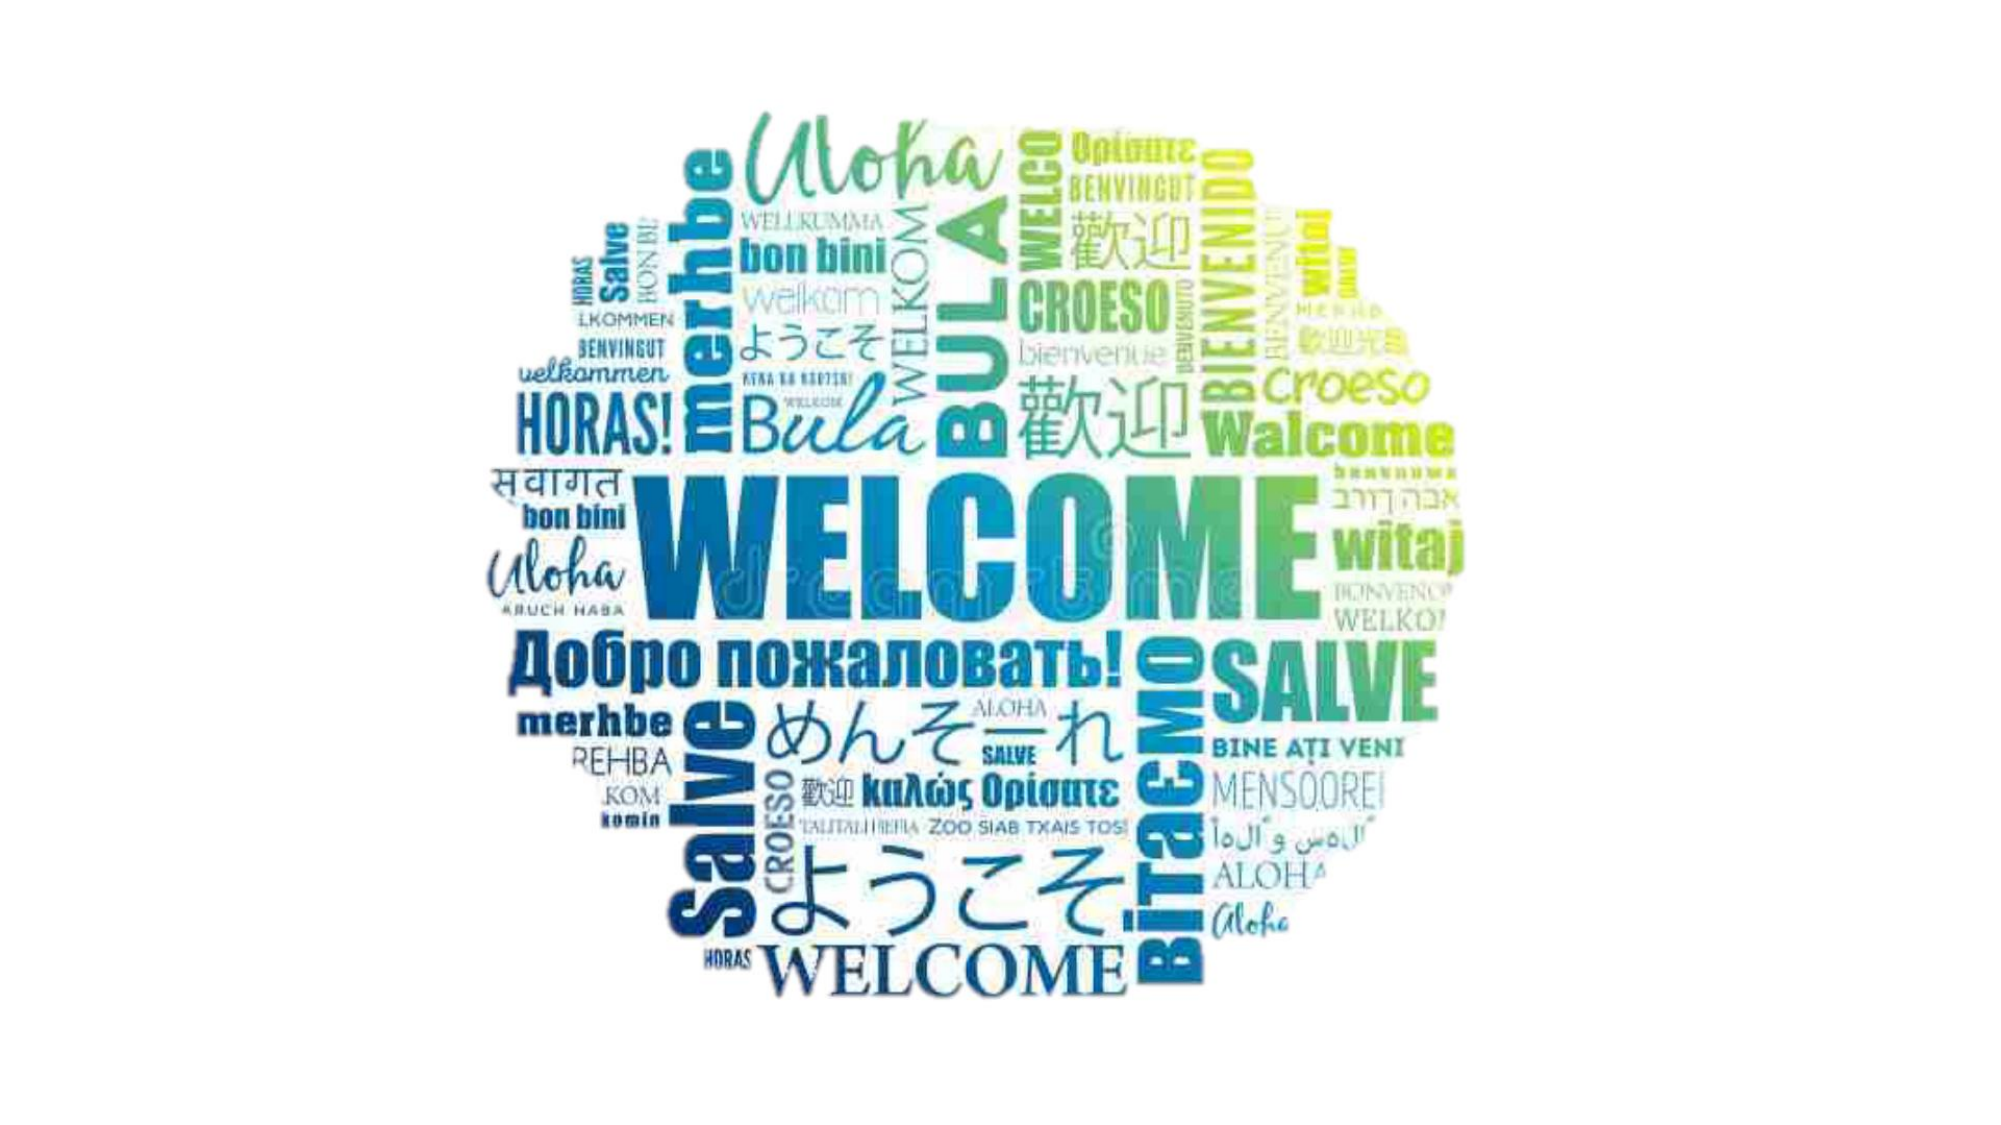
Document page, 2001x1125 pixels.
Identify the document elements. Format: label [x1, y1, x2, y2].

text_box [0, 0, 2000, 1125]
